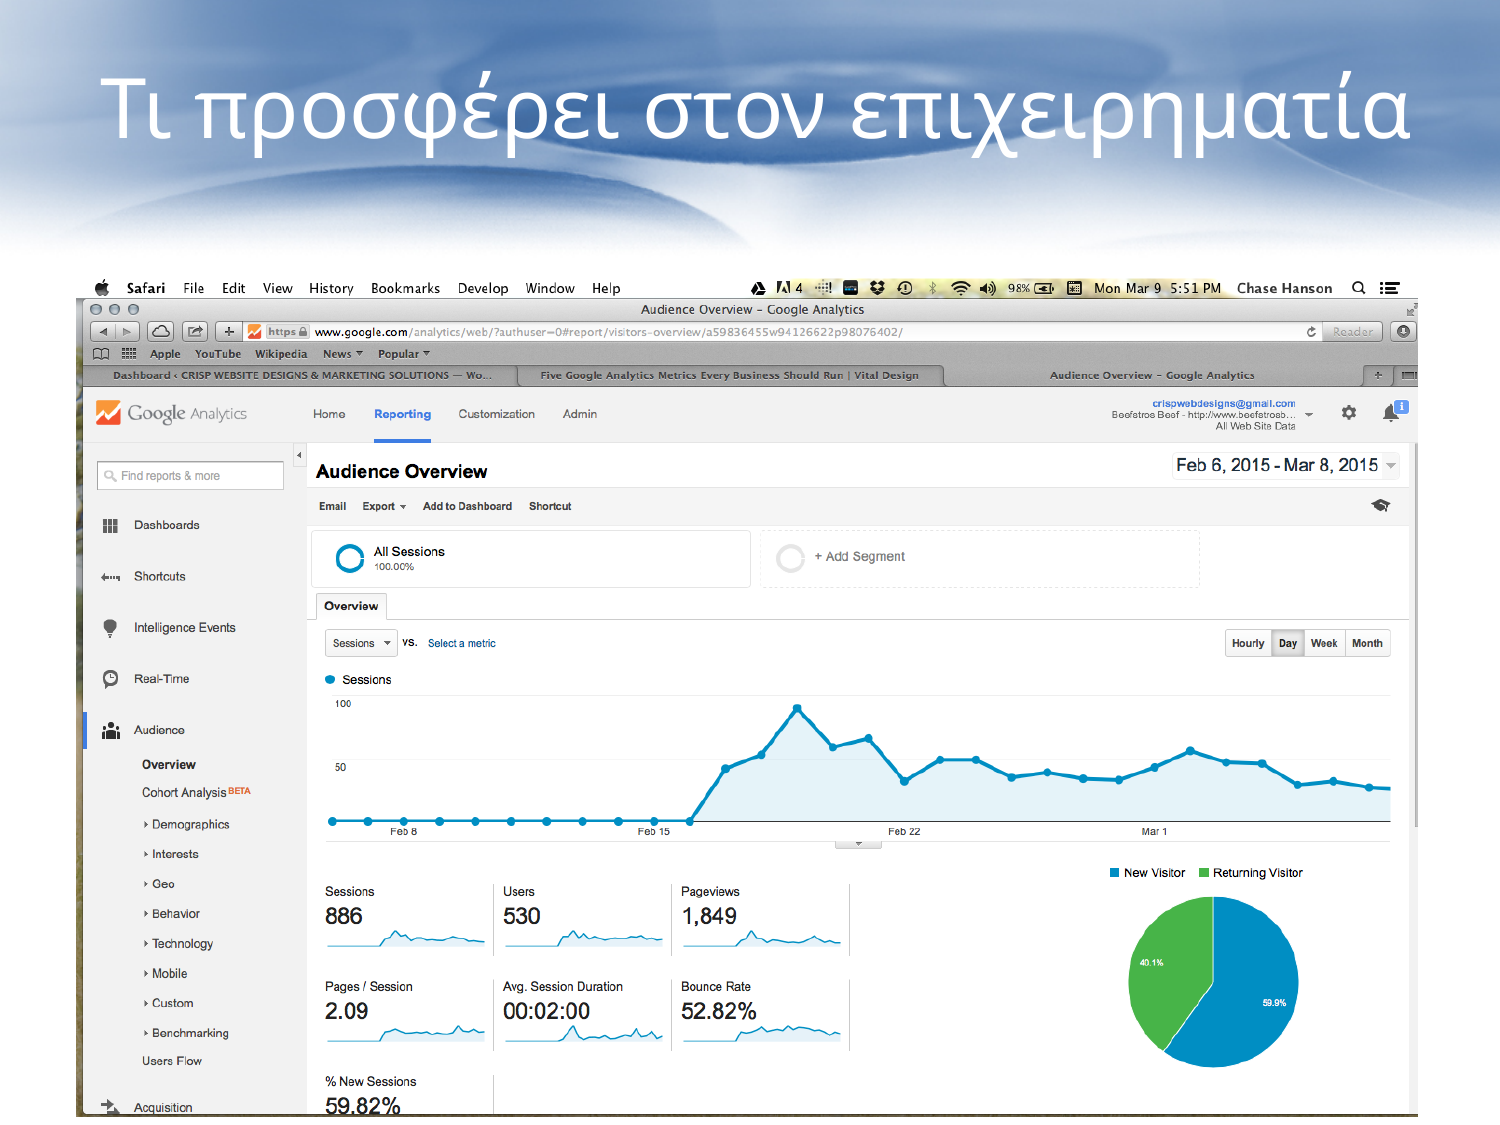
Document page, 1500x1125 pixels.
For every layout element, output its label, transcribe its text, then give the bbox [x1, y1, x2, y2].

text_box Τι προσφέρει στον επιχειρηματία [36, 48, 1478, 162]
picture [0, 0, 1500, 1125]
